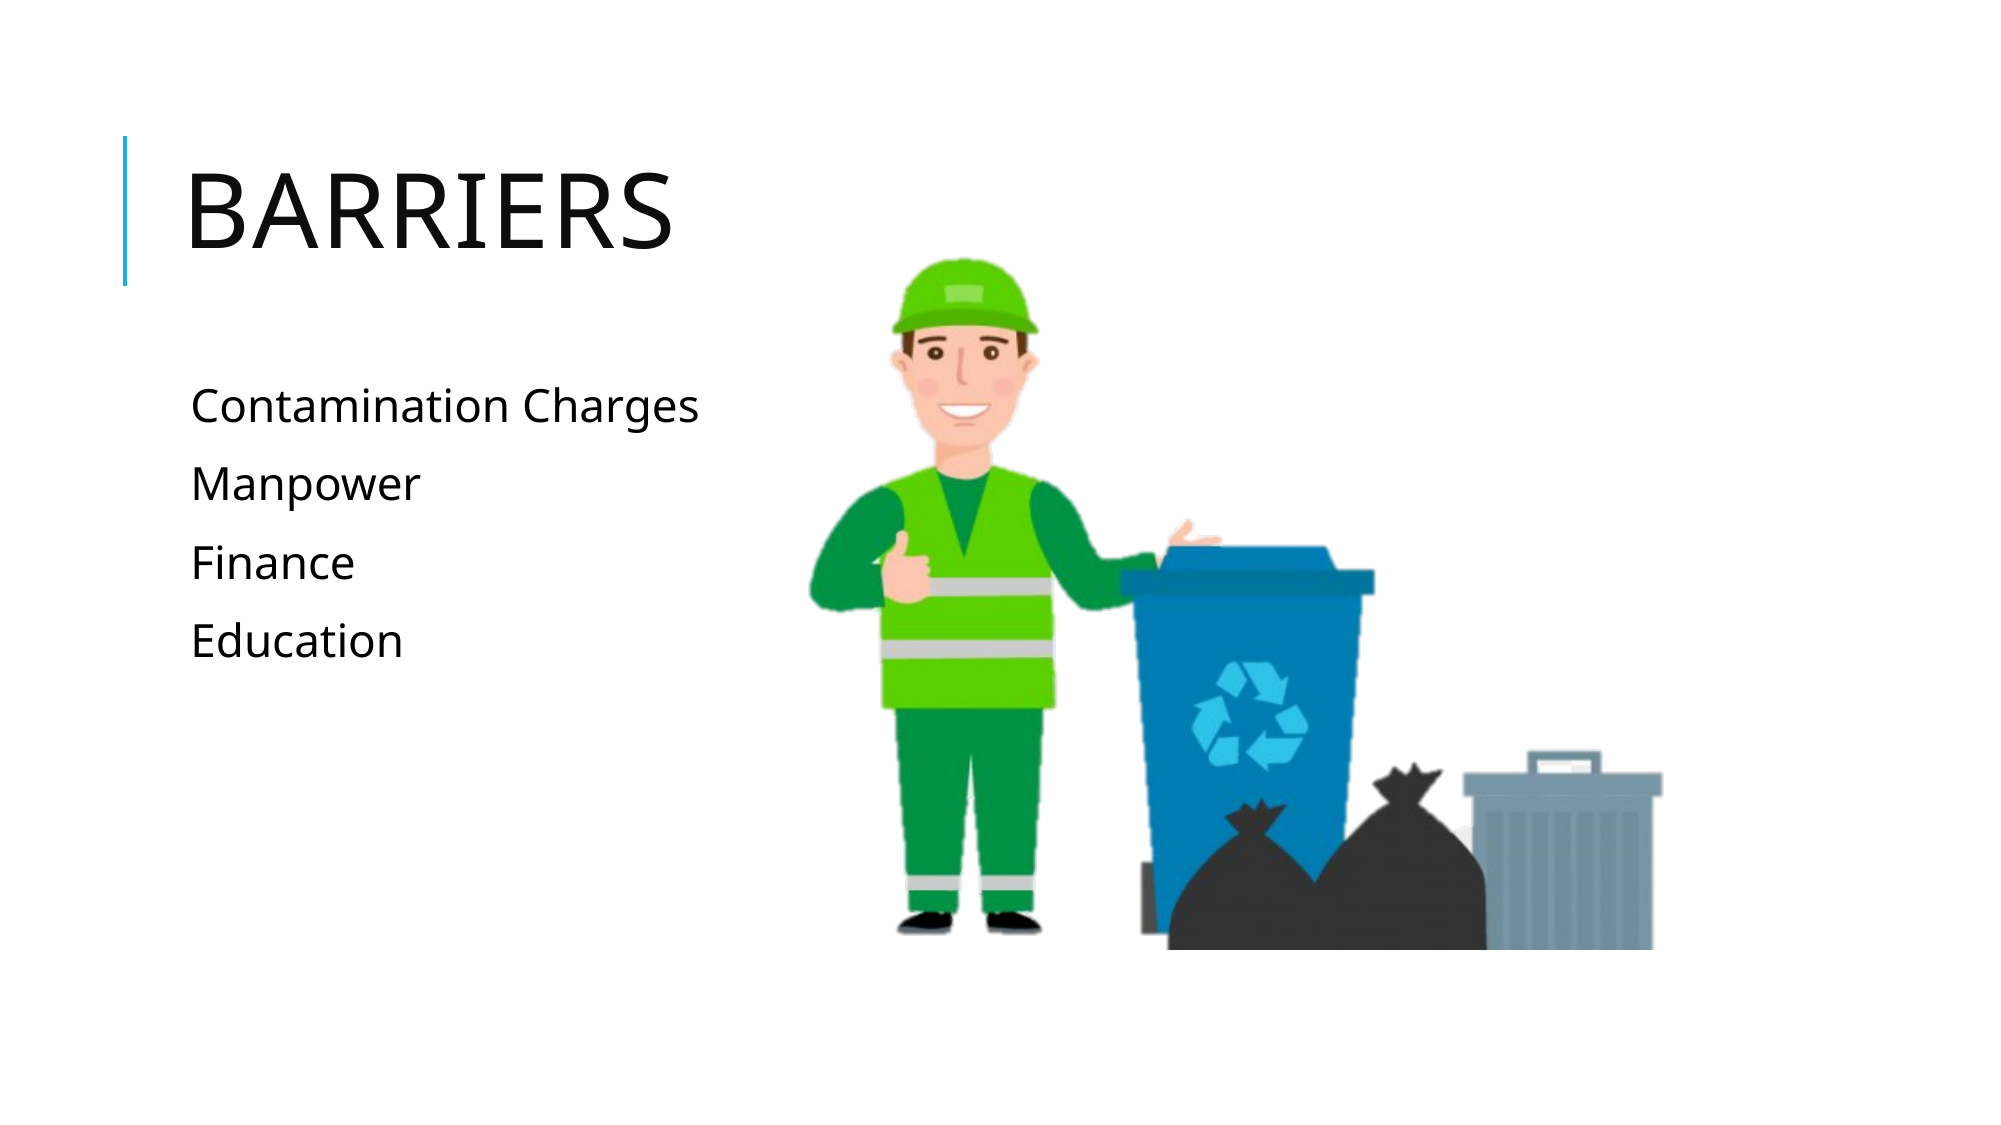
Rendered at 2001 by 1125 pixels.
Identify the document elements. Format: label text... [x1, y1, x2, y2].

picture [446, 140, 1729, 951]
title Barriers [168, 96, 1763, 342]
list Contamination Charges Manpower Finance Education [168, 375, 1763, 1035]
